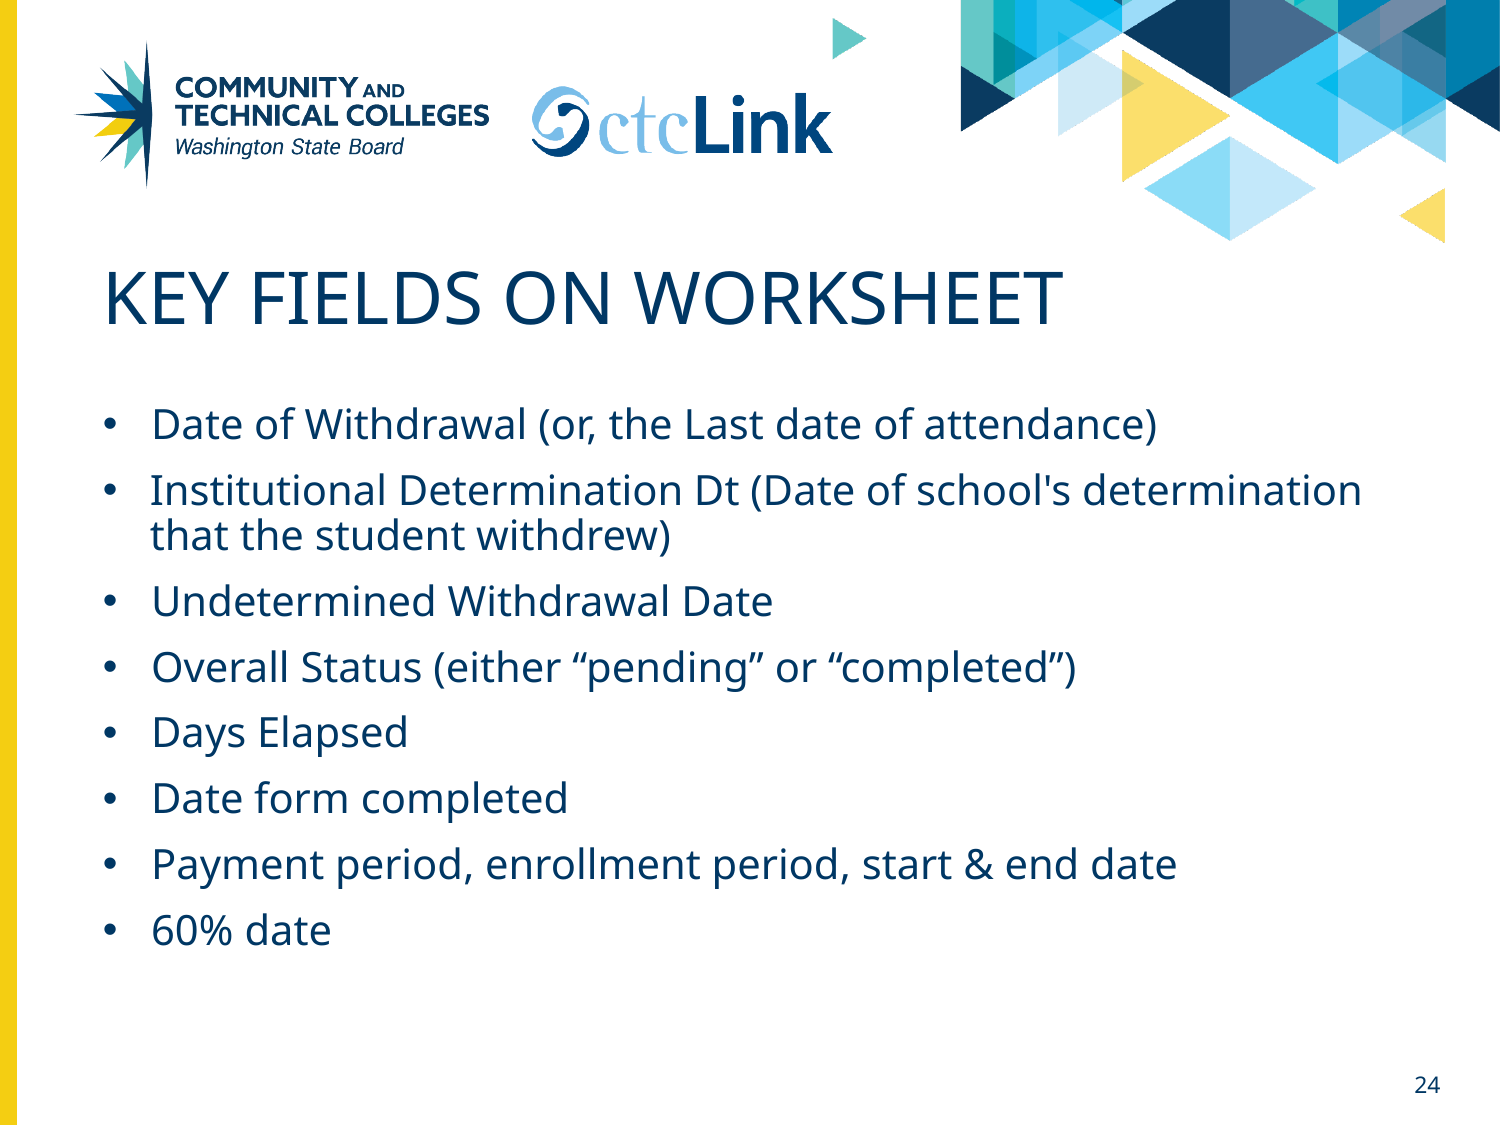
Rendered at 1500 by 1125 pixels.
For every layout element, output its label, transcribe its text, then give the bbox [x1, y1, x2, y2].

list Date of Withdrawal (or, the Last date of attendance) Institutional Determination Dt (Date of school's determination that the student withdrew) Undetermined Withdrawal Date Overall Status (either “pending” or “completed”) Days Elapsed Date form completed Payment period, enrollment period, start & end date 60% date [88, 396, 1428, 1005]
title Key fields on worksheet [88, 254, 1456, 385]
slide_number 24 [1378, 1063, 1456, 1103]
picture [17, 0, 1500, 243]
